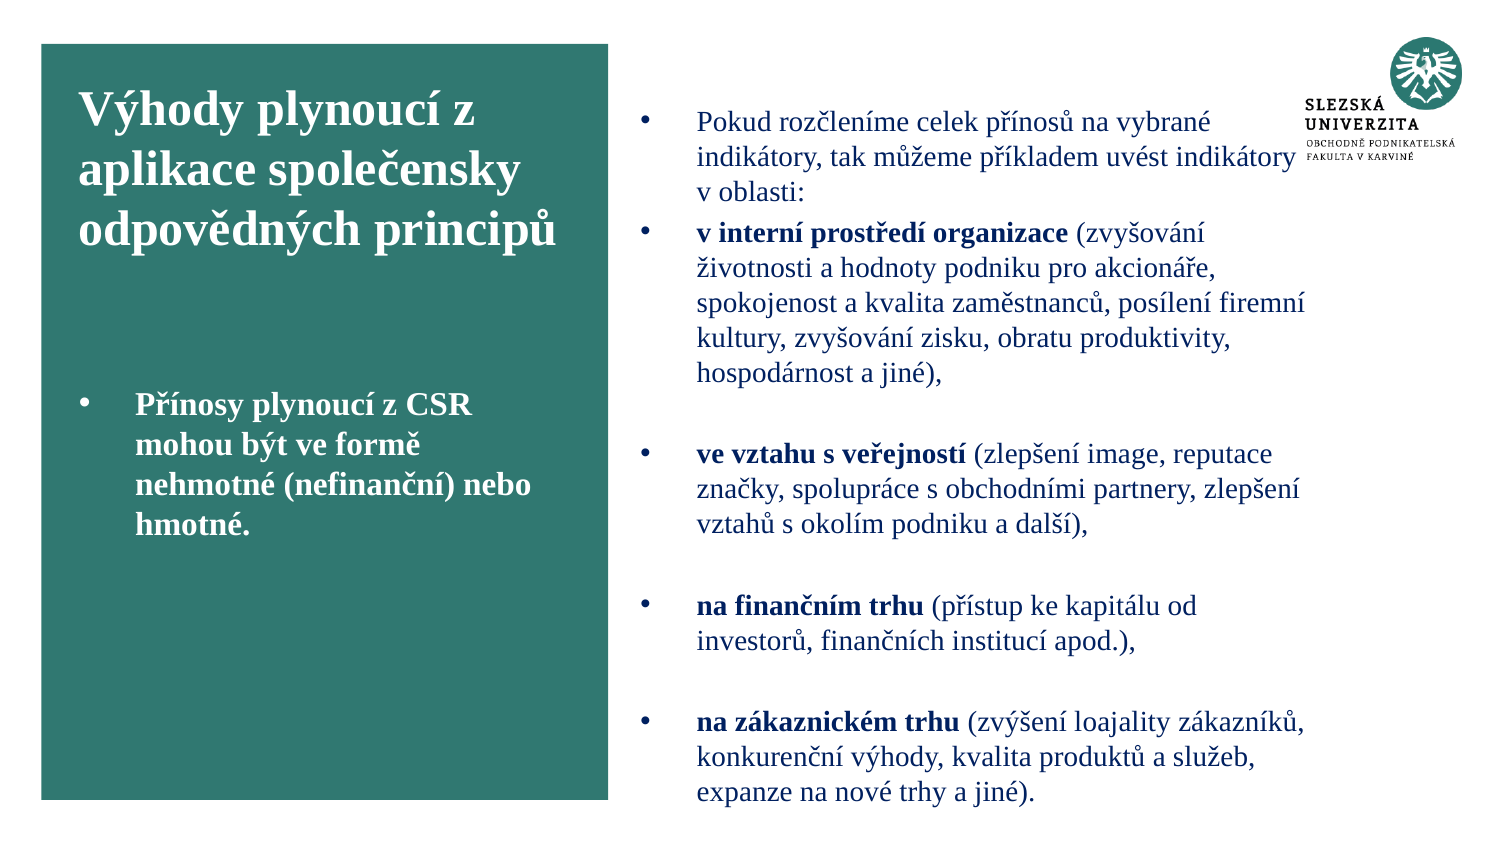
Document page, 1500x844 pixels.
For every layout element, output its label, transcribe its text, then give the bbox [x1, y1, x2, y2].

text_box [39, 42, 610, 802]
text_box Výhody plynoucí z aplikace společensky odpovědných principů [63, 67, 586, 340]
text_box Přínosy plynoucí z CSR mohou být ve formě nehmotné (nefinanční) nebo hmotné. [63, 374, 560, 682]
text_box Pokud rozčleníme celek přínosů na vybrané indikátory, tak můžeme příkladem uvést indikátory v oblasti: v interní prostředí organizace (zvyšování životnosti a hodnoty podniku pro akcionáře, spokojenost a kvalita zaměstnanců, posílení firemní kultury, zvyšování zisku, obratu produktivity, hospodárnost a jiné), ve vztahu s veřejností (zlepšení image, reputace značky, spolupráce s obchodními partnery, zlepšení vztahů s okolím podniku a další), na finančním trhu (přístup ke kapitálu od investorů, finančních institucí apod.), na zákaznickém trhu (zvýšení loajality zákazníků, konkurenční výhody, kvalita produktů a služeb, expanze na nové trhy a jiné). [625, 94, 1324, 682]
picture [1304, 36, 1463, 160]
